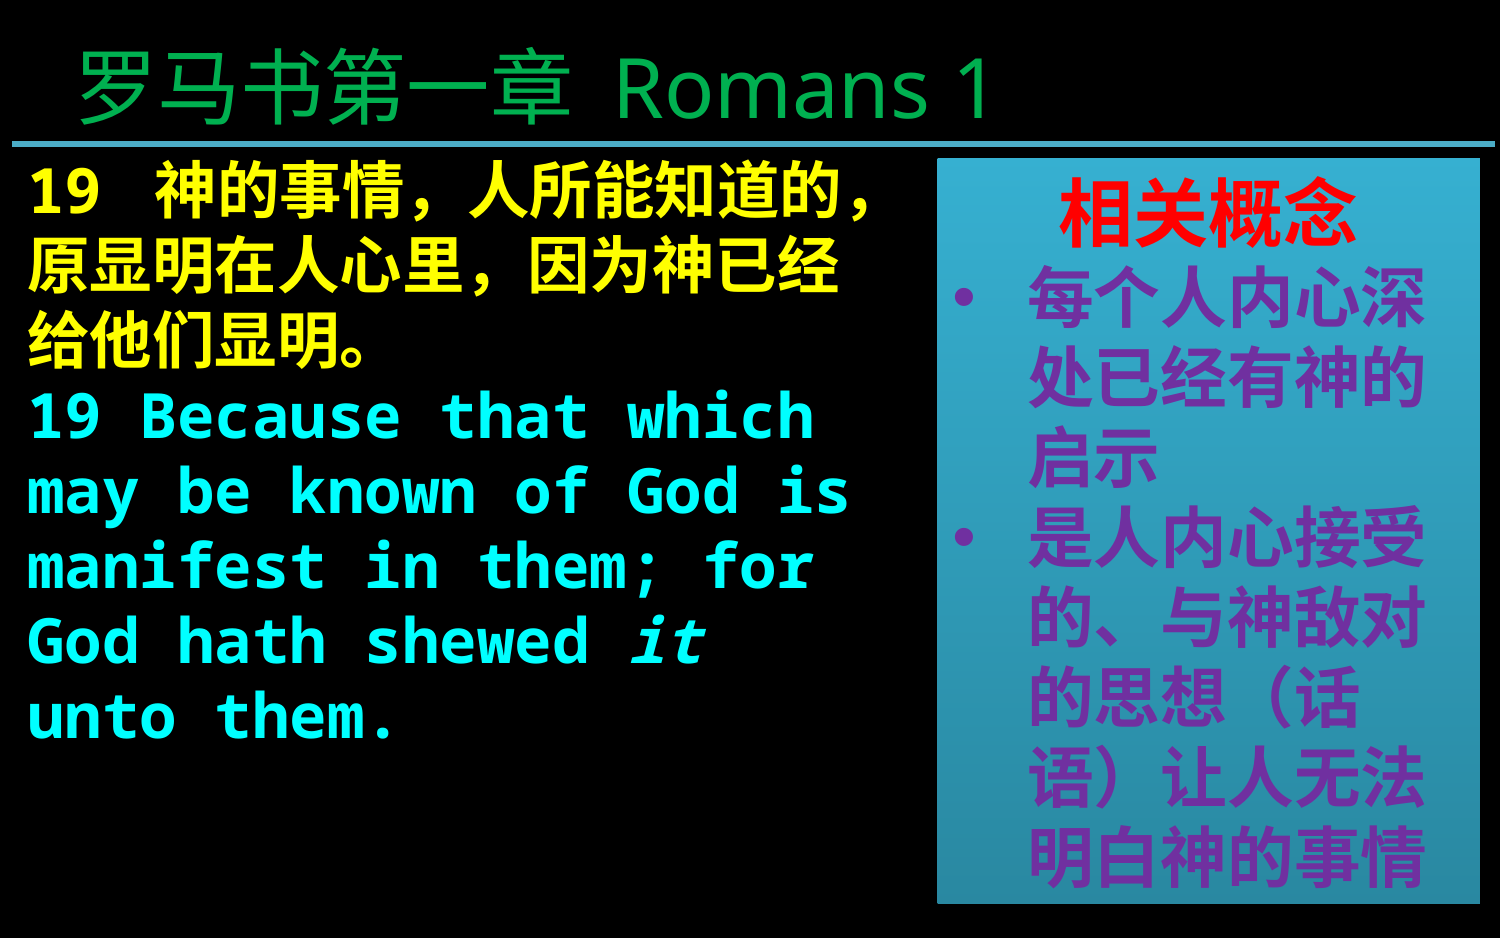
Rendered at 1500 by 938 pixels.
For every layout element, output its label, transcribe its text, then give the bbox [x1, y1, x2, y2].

text_box 19 神的事情，人所能知道的，原显明在人心里，因为神已经给他们显明。 19 Because that which may be known of God is manifest in them; for God hath shewed it unto them. [12, 154, 875, 758]
text_box 罗马书第一章 Romans 1 [59, 27, 1015, 143]
text_box 相关概念 每个人内心深处已经有神的启示 是人内心接受的、与神敌对的思想（话语）让人无法明白神的事情 [937, 158, 1480, 904]
